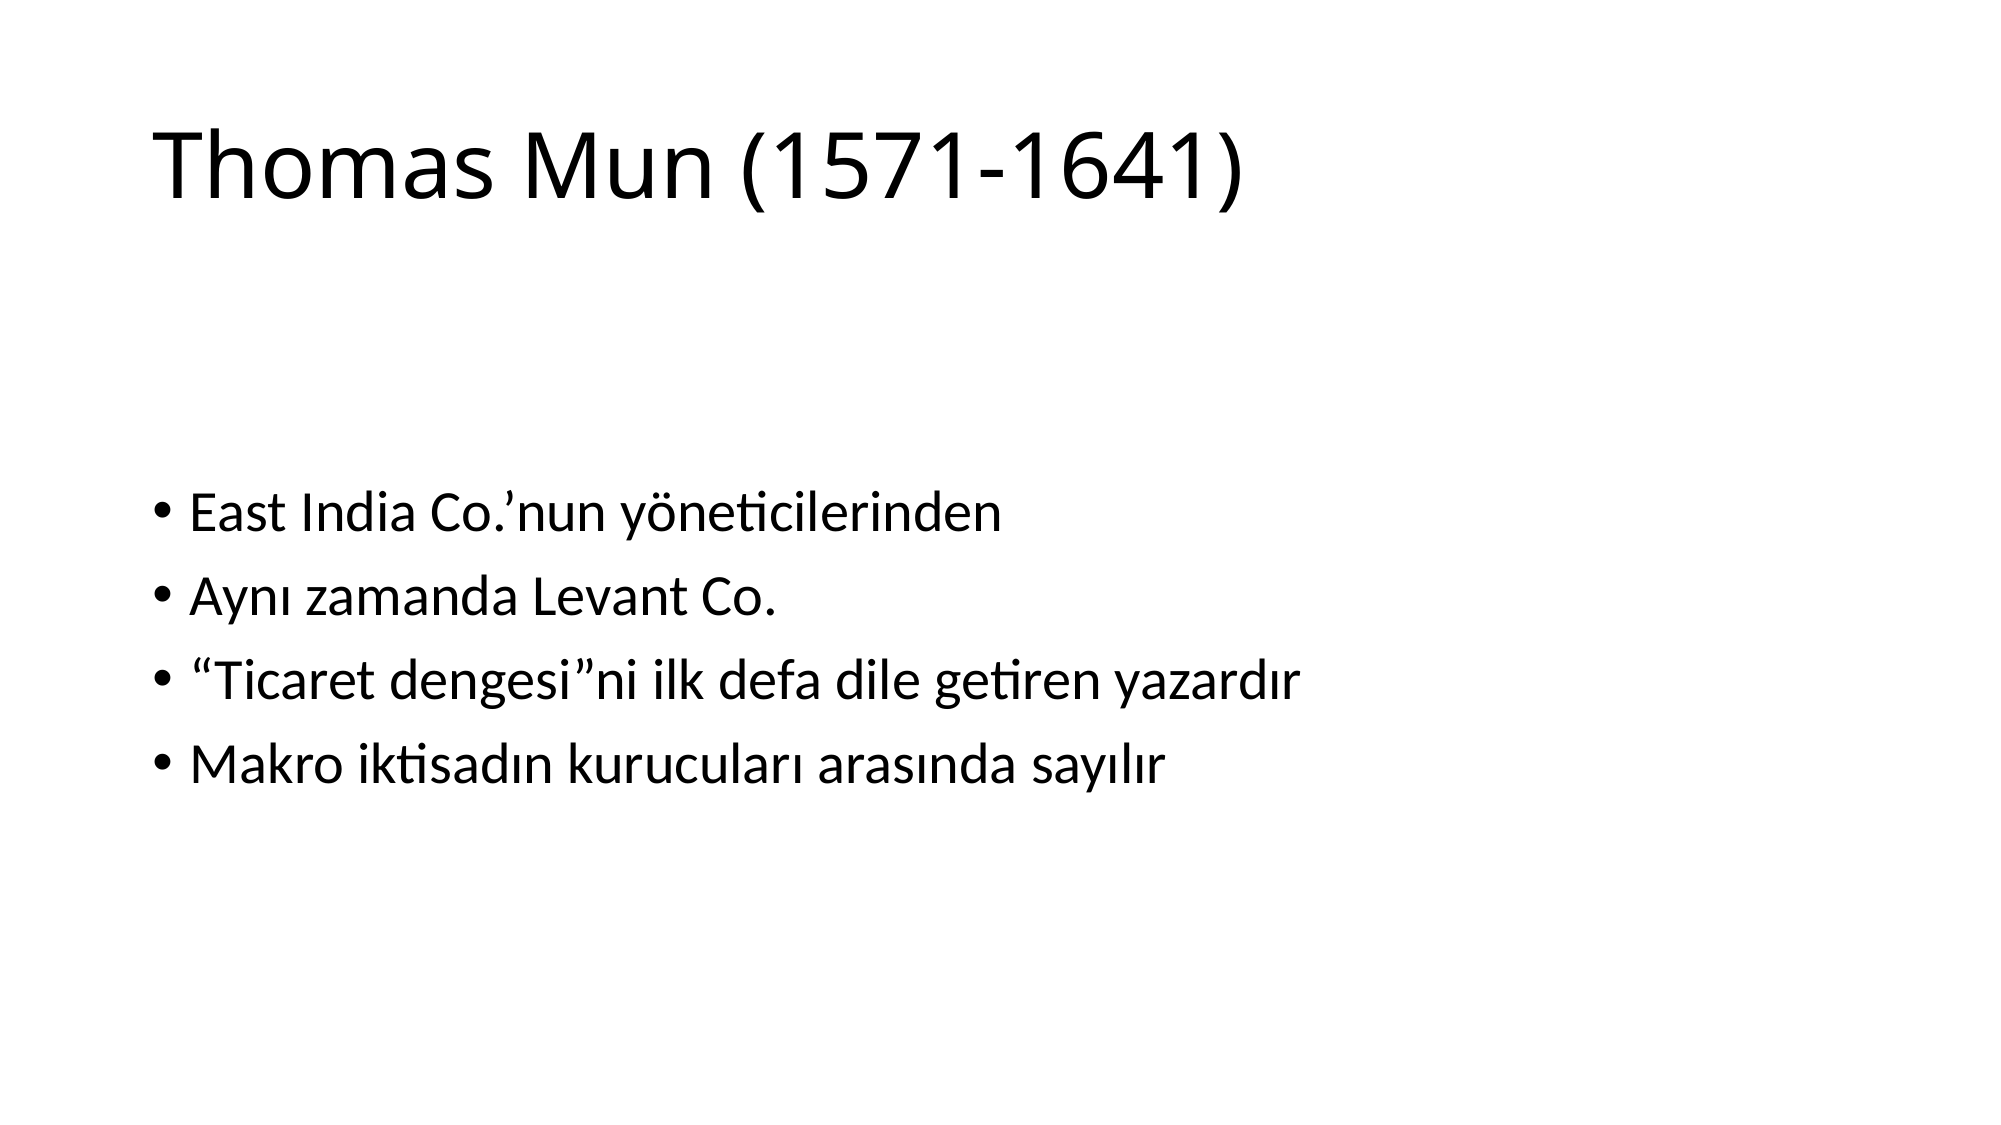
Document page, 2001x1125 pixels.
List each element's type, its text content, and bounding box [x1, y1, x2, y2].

title Thomas Mun (1571-1641) [137, 59, 1863, 278]
list East India Co.’nun yöneticilerinden Aynı zamanda Levant Co. “Ticaret dengesi”ni ilk defa dile getiren yazardır Makro iktisadın kurucuları arasında sayılır [137, 299, 1863, 1014]
